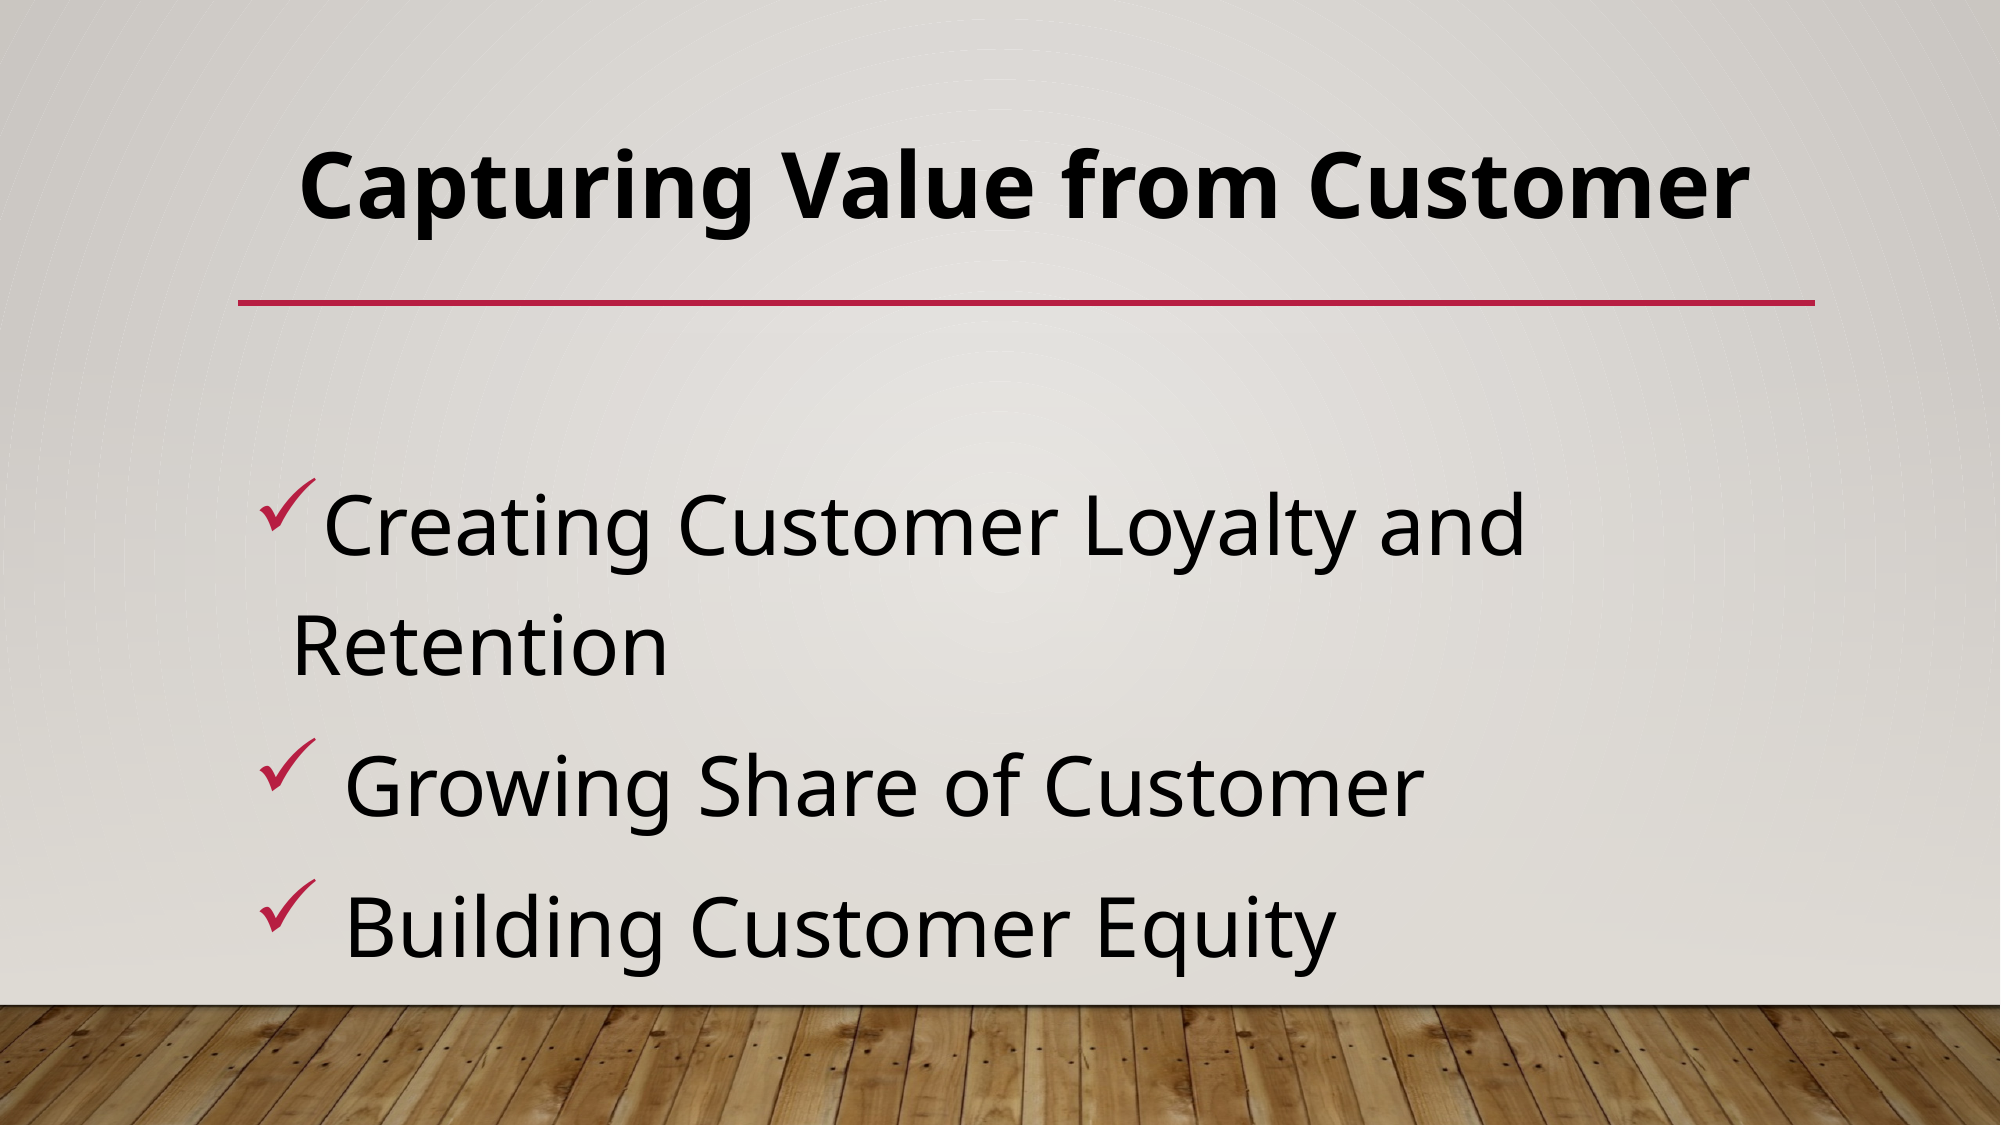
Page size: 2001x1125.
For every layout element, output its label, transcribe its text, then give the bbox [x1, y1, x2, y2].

title Capturing Value from Customer [238, 131, 1814, 304]
picture [0, 1005, 2000, 1125]
list Creating Customer Loyalty and Retention Growing Share of Customer Building Customer Equity [238, 304, 1814, 1008]
